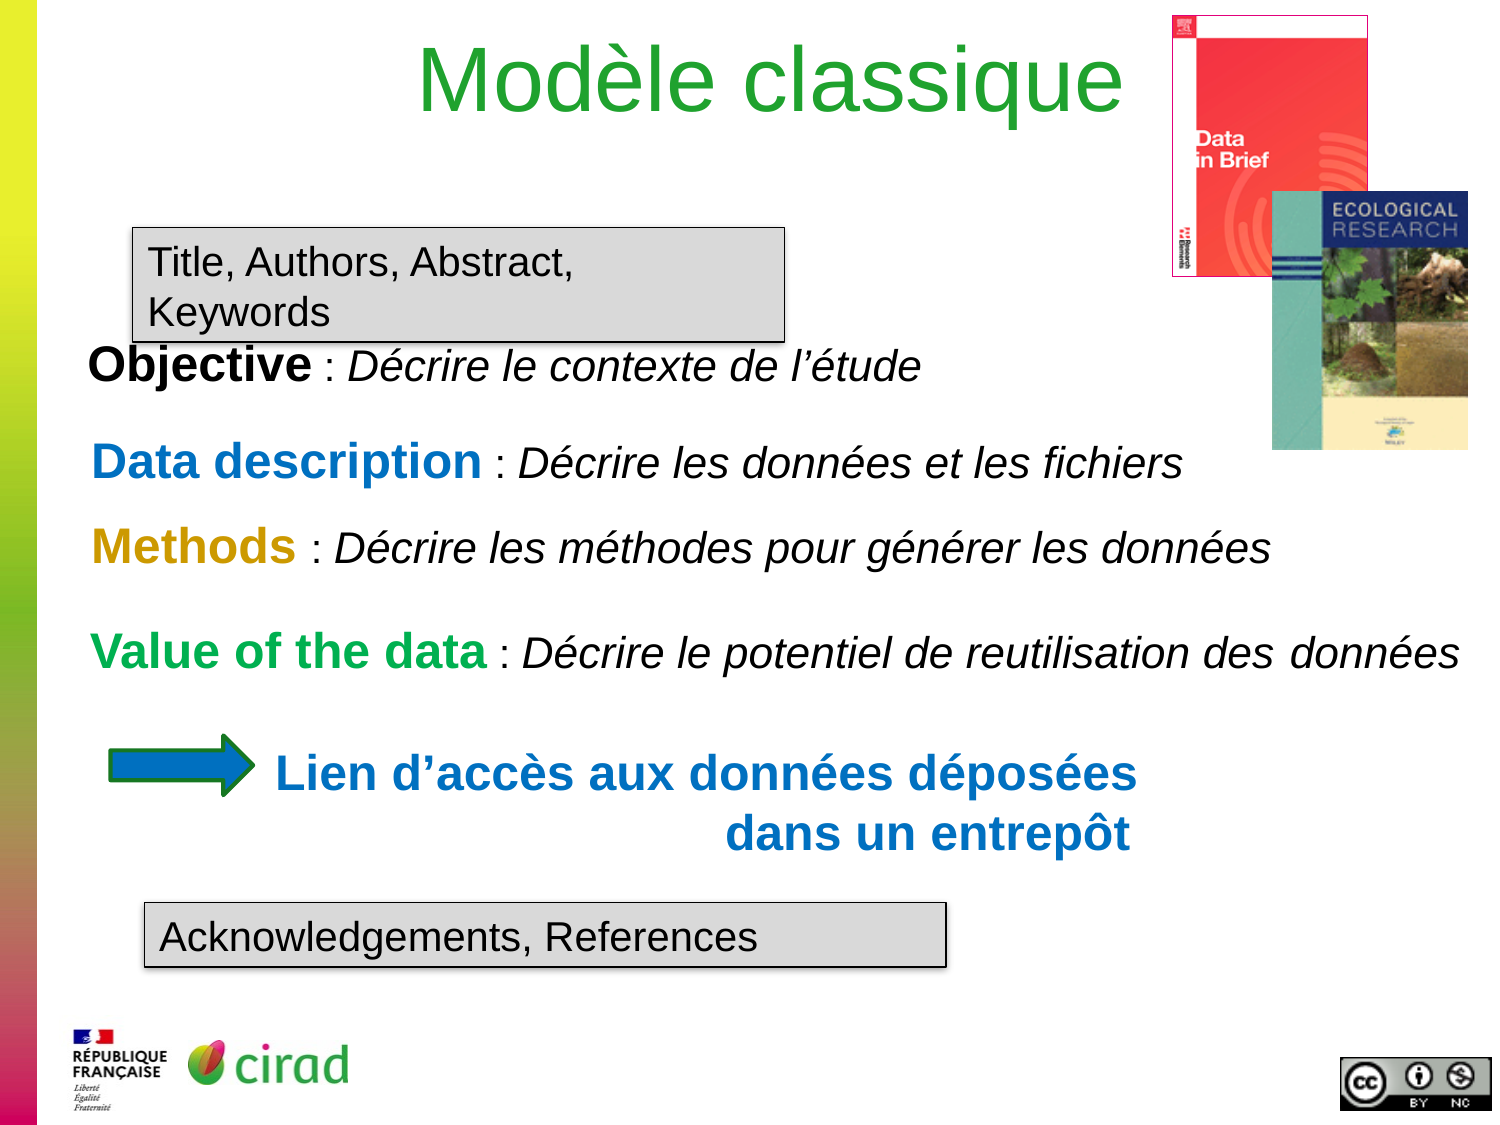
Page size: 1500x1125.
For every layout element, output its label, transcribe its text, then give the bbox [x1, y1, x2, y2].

text_box Data description : Décrire les données et les fichiers Methods : Décrire les méthodes pour générer les données [76, 421, 1435, 582]
text_box Objective : Décrire le contexte de l’étude [72, 324, 959, 399]
text_box Acknowledgements, References [144, 902, 947, 968]
text_box Title, Authors, Abstract, Keywords [132, 227, 785, 324]
picture [1340, 1056, 1492, 1111]
picture [1171, 15, 1469, 450]
picture [188, 1040, 348, 1085]
text_box Value of the data : Décrire le potentiel de reutilisation des données [75, 611, 1492, 687]
picture [0, 0, 37, 1125]
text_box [110, 732, 1173, 870]
text_box Modèle classique [75, 11, 1468, 143]
picture [59, 1015, 181, 1125]
